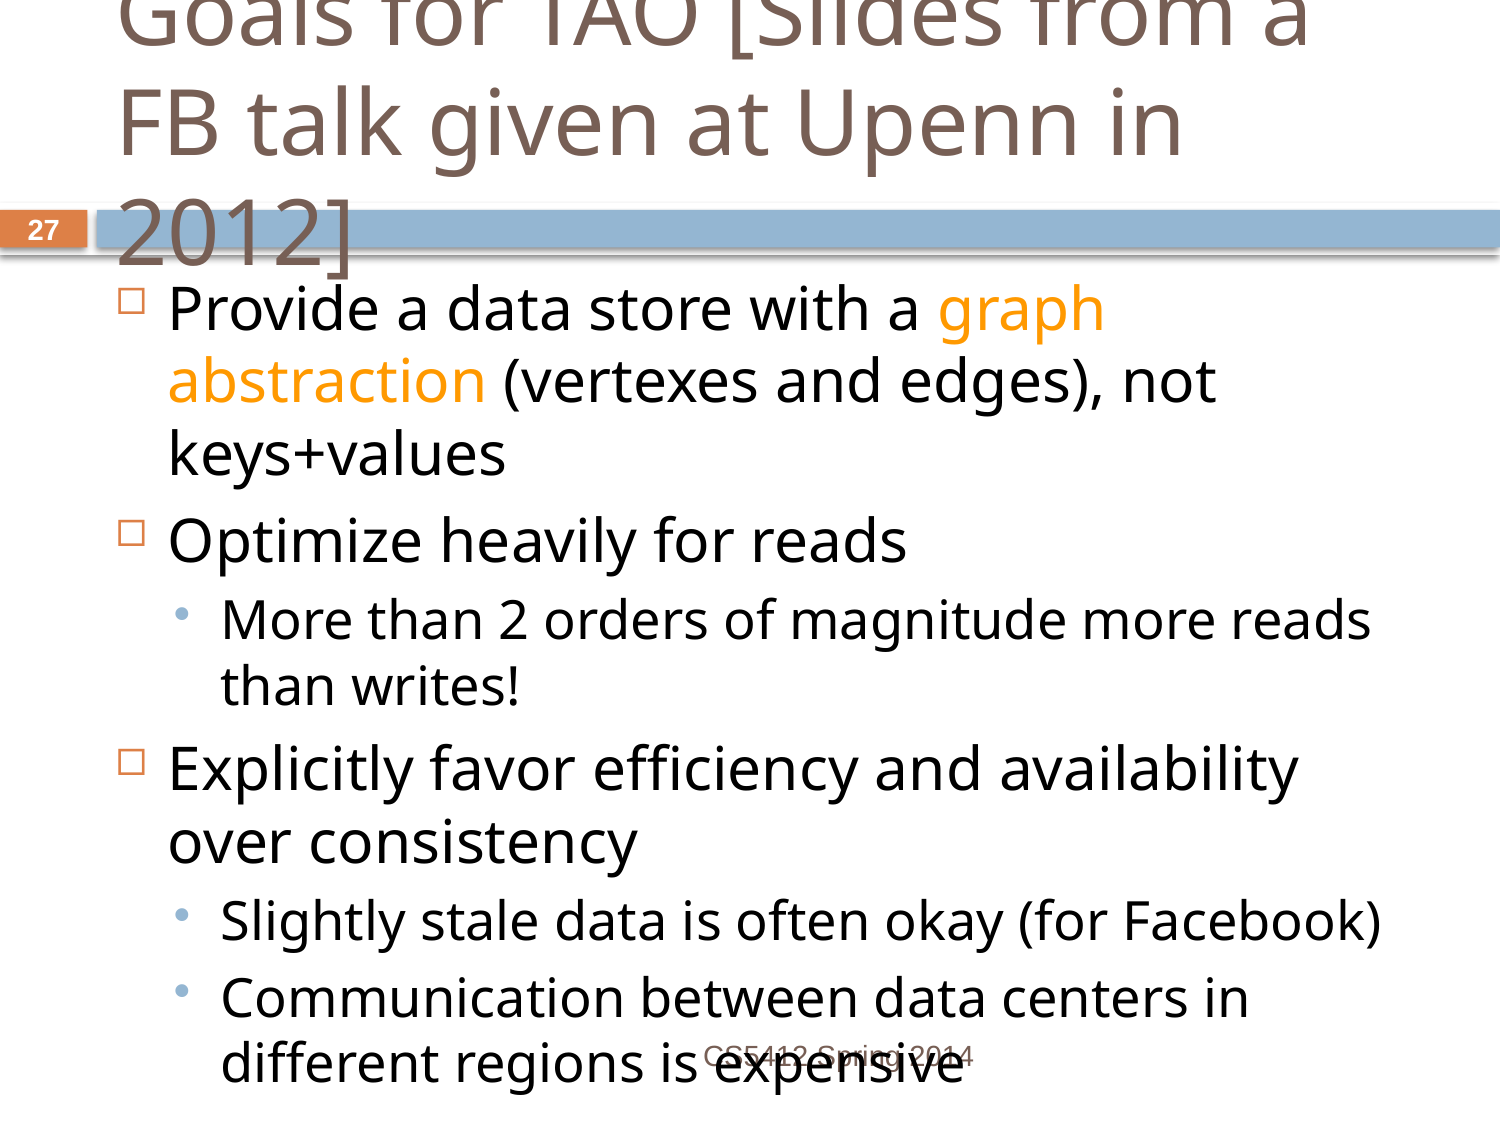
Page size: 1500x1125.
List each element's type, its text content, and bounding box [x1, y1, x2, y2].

list Provide a data store with a graph abstraction (vertexes and edges), not keys+values Optimize heavily for reads More than 2 orders of magnitude more reads than writes! Explicitly favor efficiency and availability over consistency Slightly stale data is often okay (for Facebook) Communication between data centers in different regions is expensive [100, 262, 1438, 1000]
slide_number 27 [0, 208, 88, 249]
title Goals for TAO [Slides from a FB talk given at Upenn in 2012] [100, 37, 1438, 200]
footer CS5412 Spring 2014 [99, 1025, 990, 1085]
